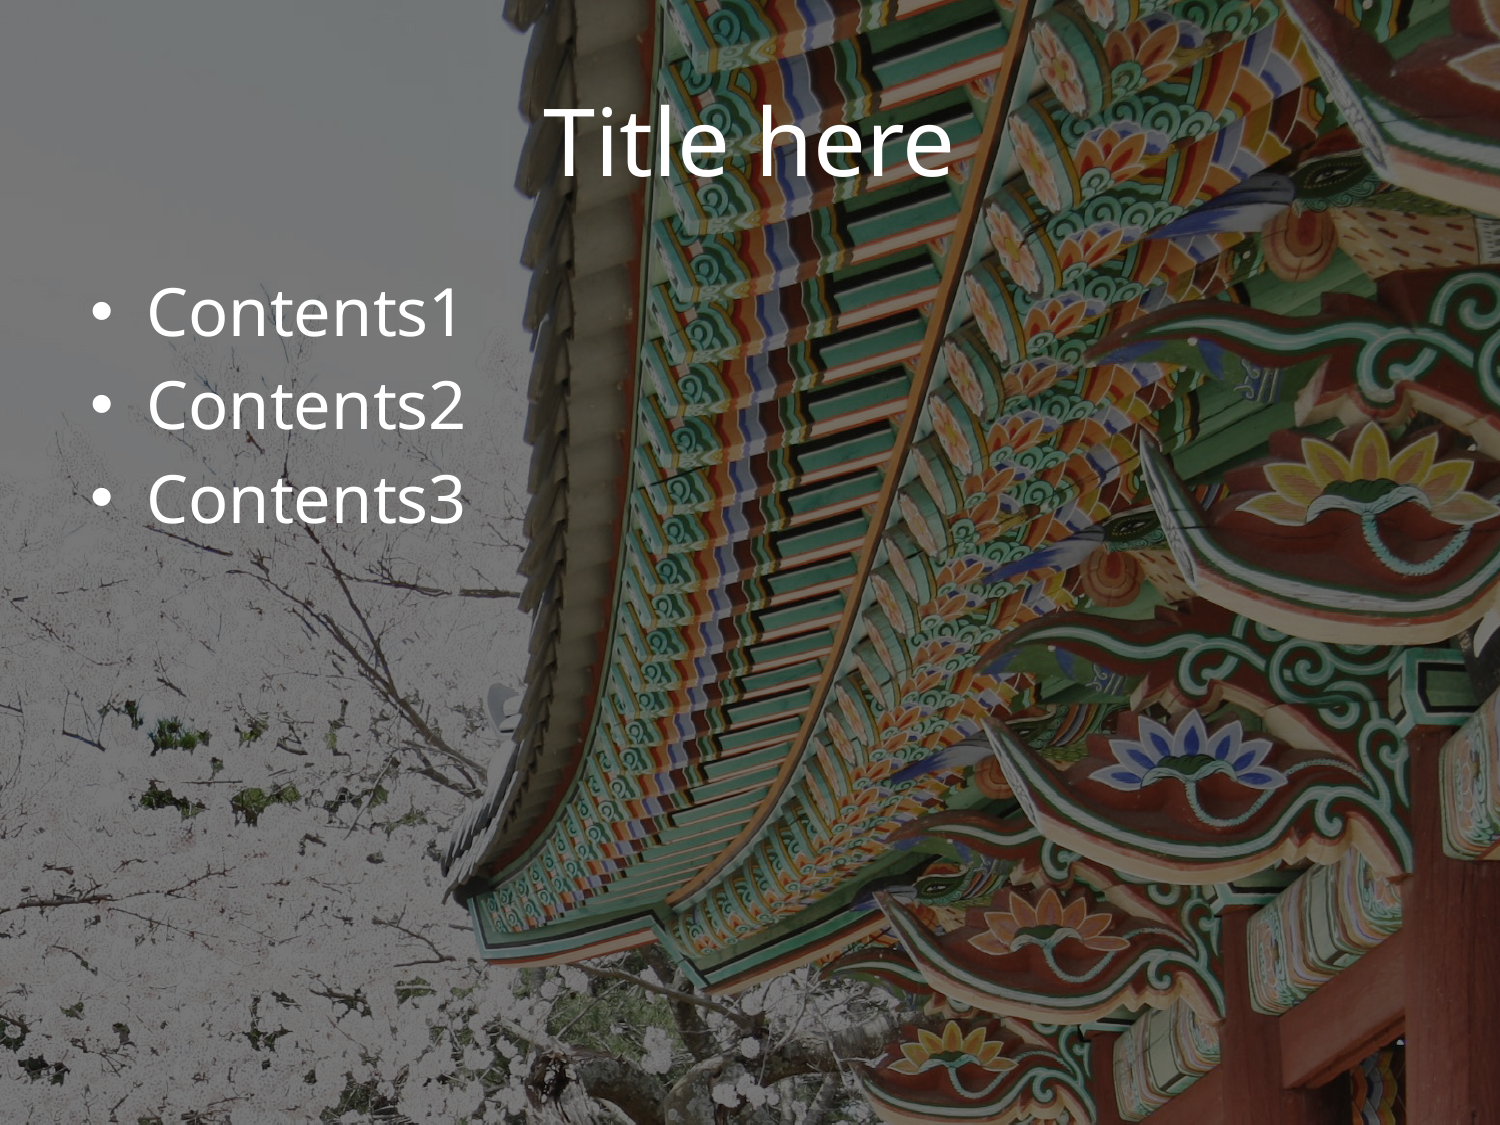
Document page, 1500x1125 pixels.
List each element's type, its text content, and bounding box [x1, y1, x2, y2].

list Contents1 Contents2 Contents3 [75, 262, 1425, 1005]
text_box [0, 0, 1500, 1125]
title Title here [75, 45, 1425, 233]
